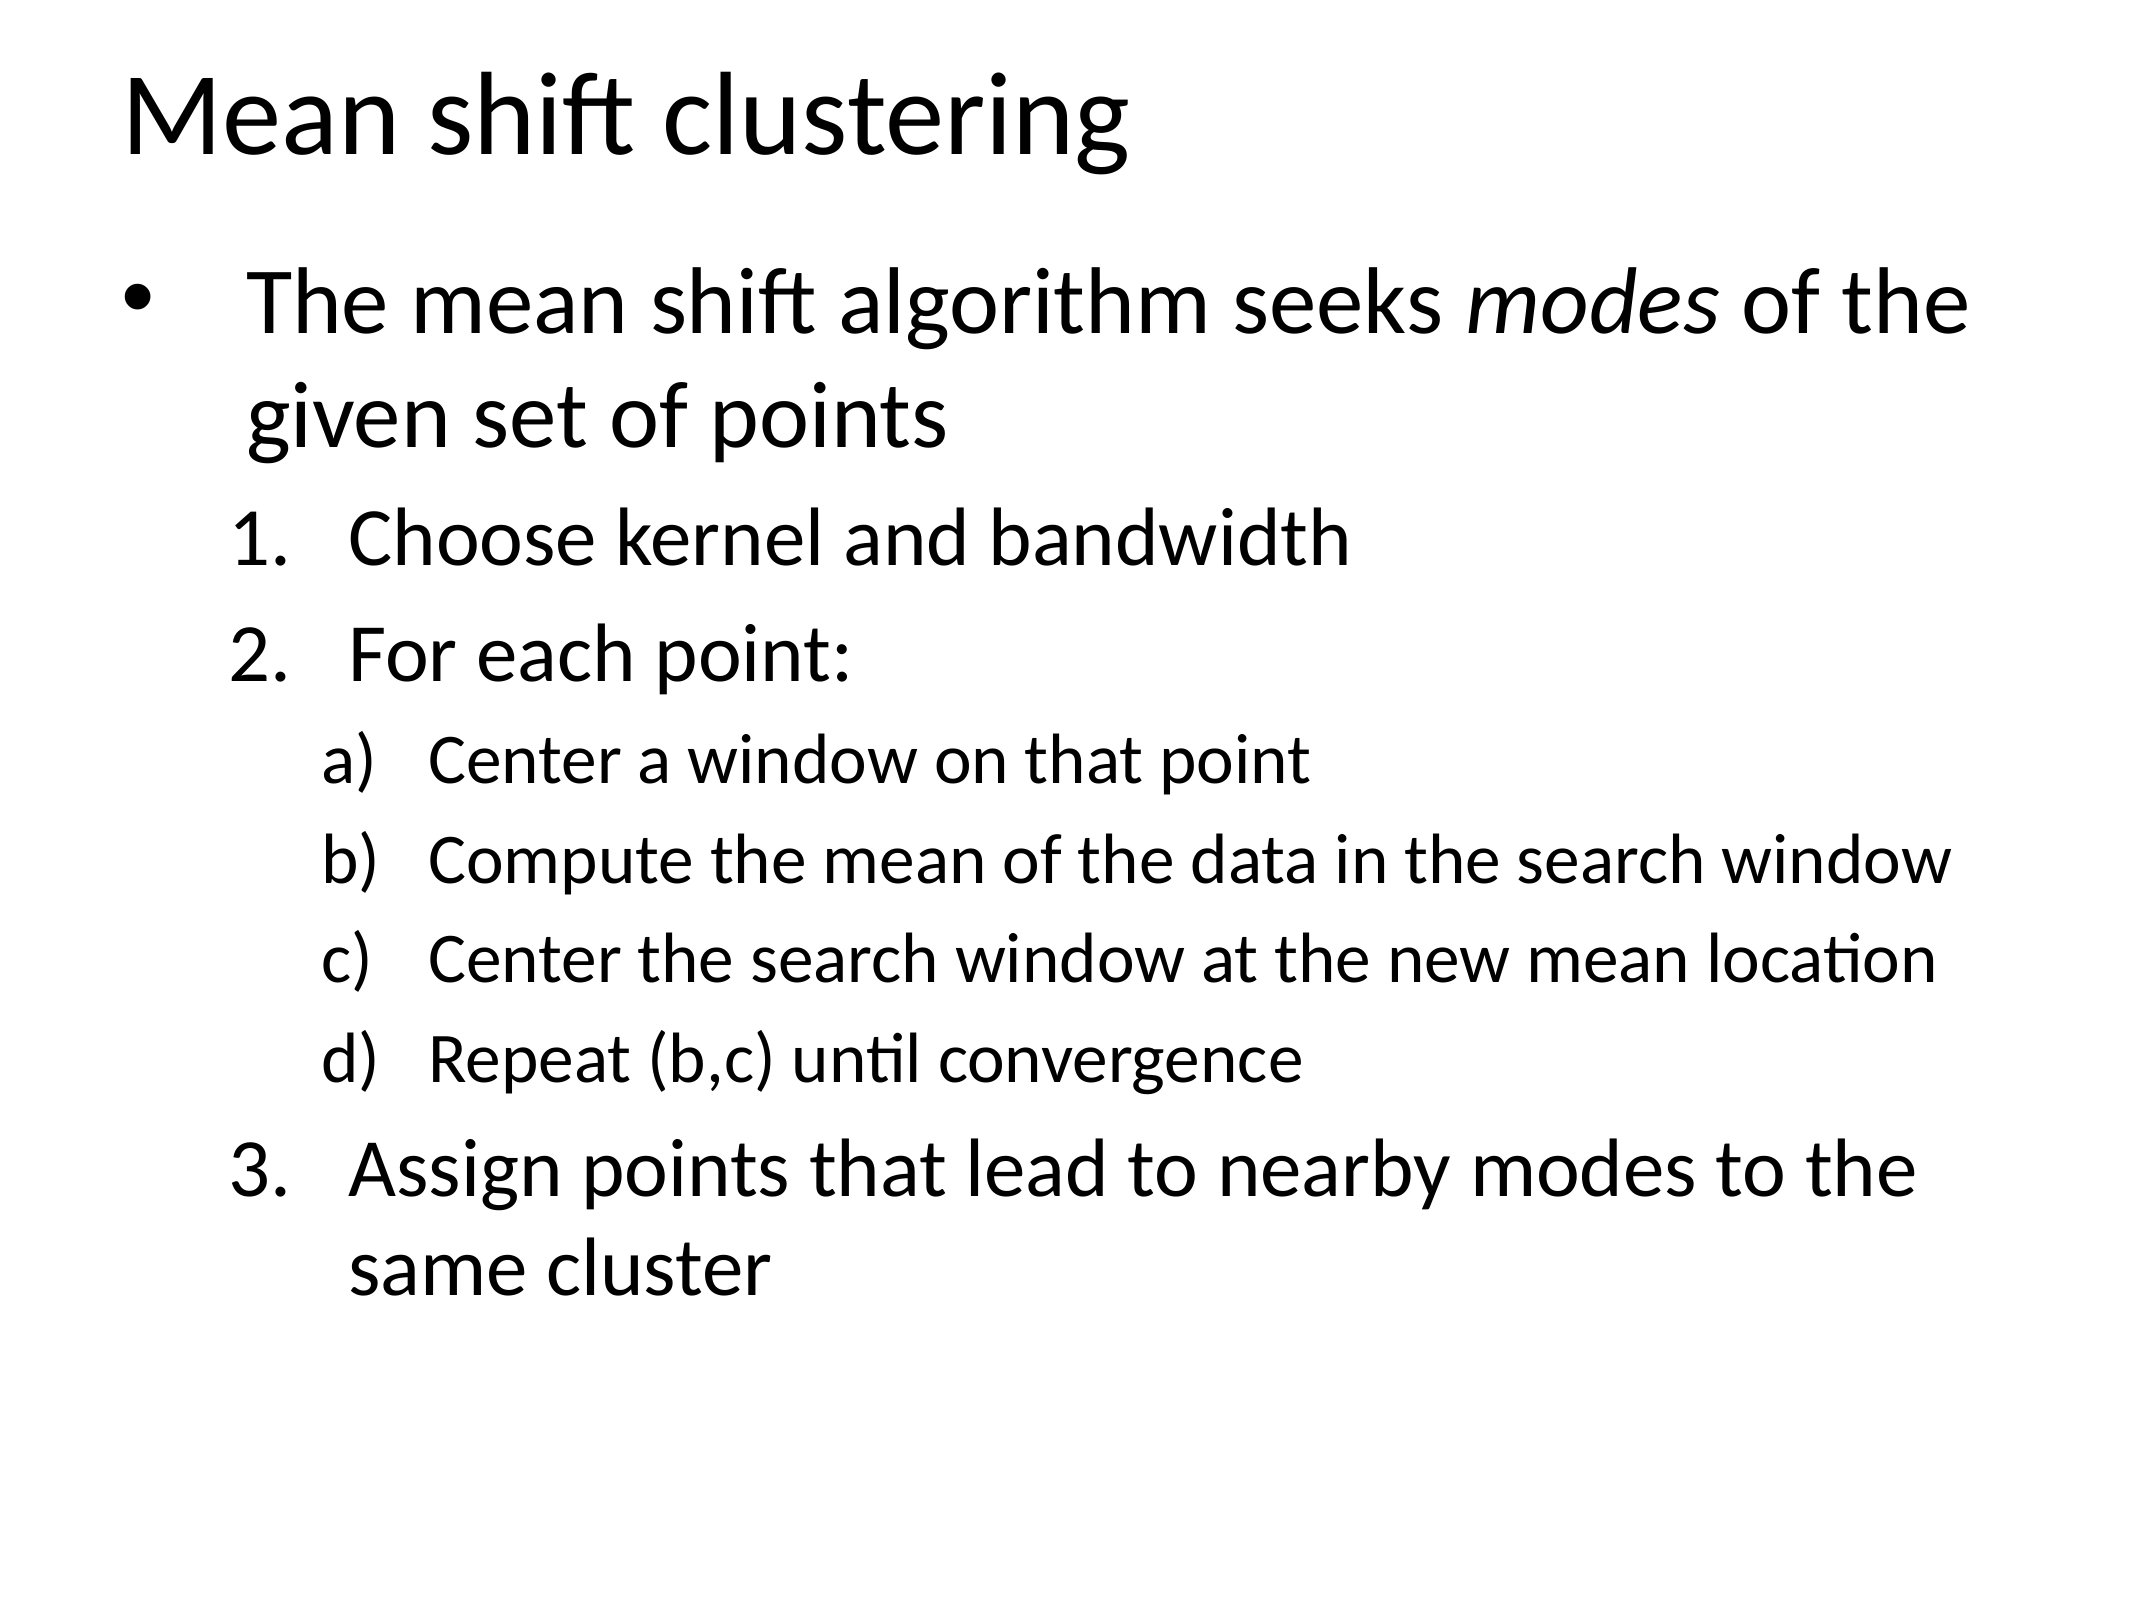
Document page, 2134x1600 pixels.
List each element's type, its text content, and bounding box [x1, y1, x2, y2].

title Mean shift clustering [106, 0, 2027, 214]
list The mean shift algorithm seeks modes of the given set of points Choose kernel and bandwidth For each point: Center a window on that point Compute the mean of the data in the search window Center the search window at the new mean location Repeat (b,c) until convergence Assign points that lead to nearby modes to the same cluster [106, 231, 2027, 1430]
